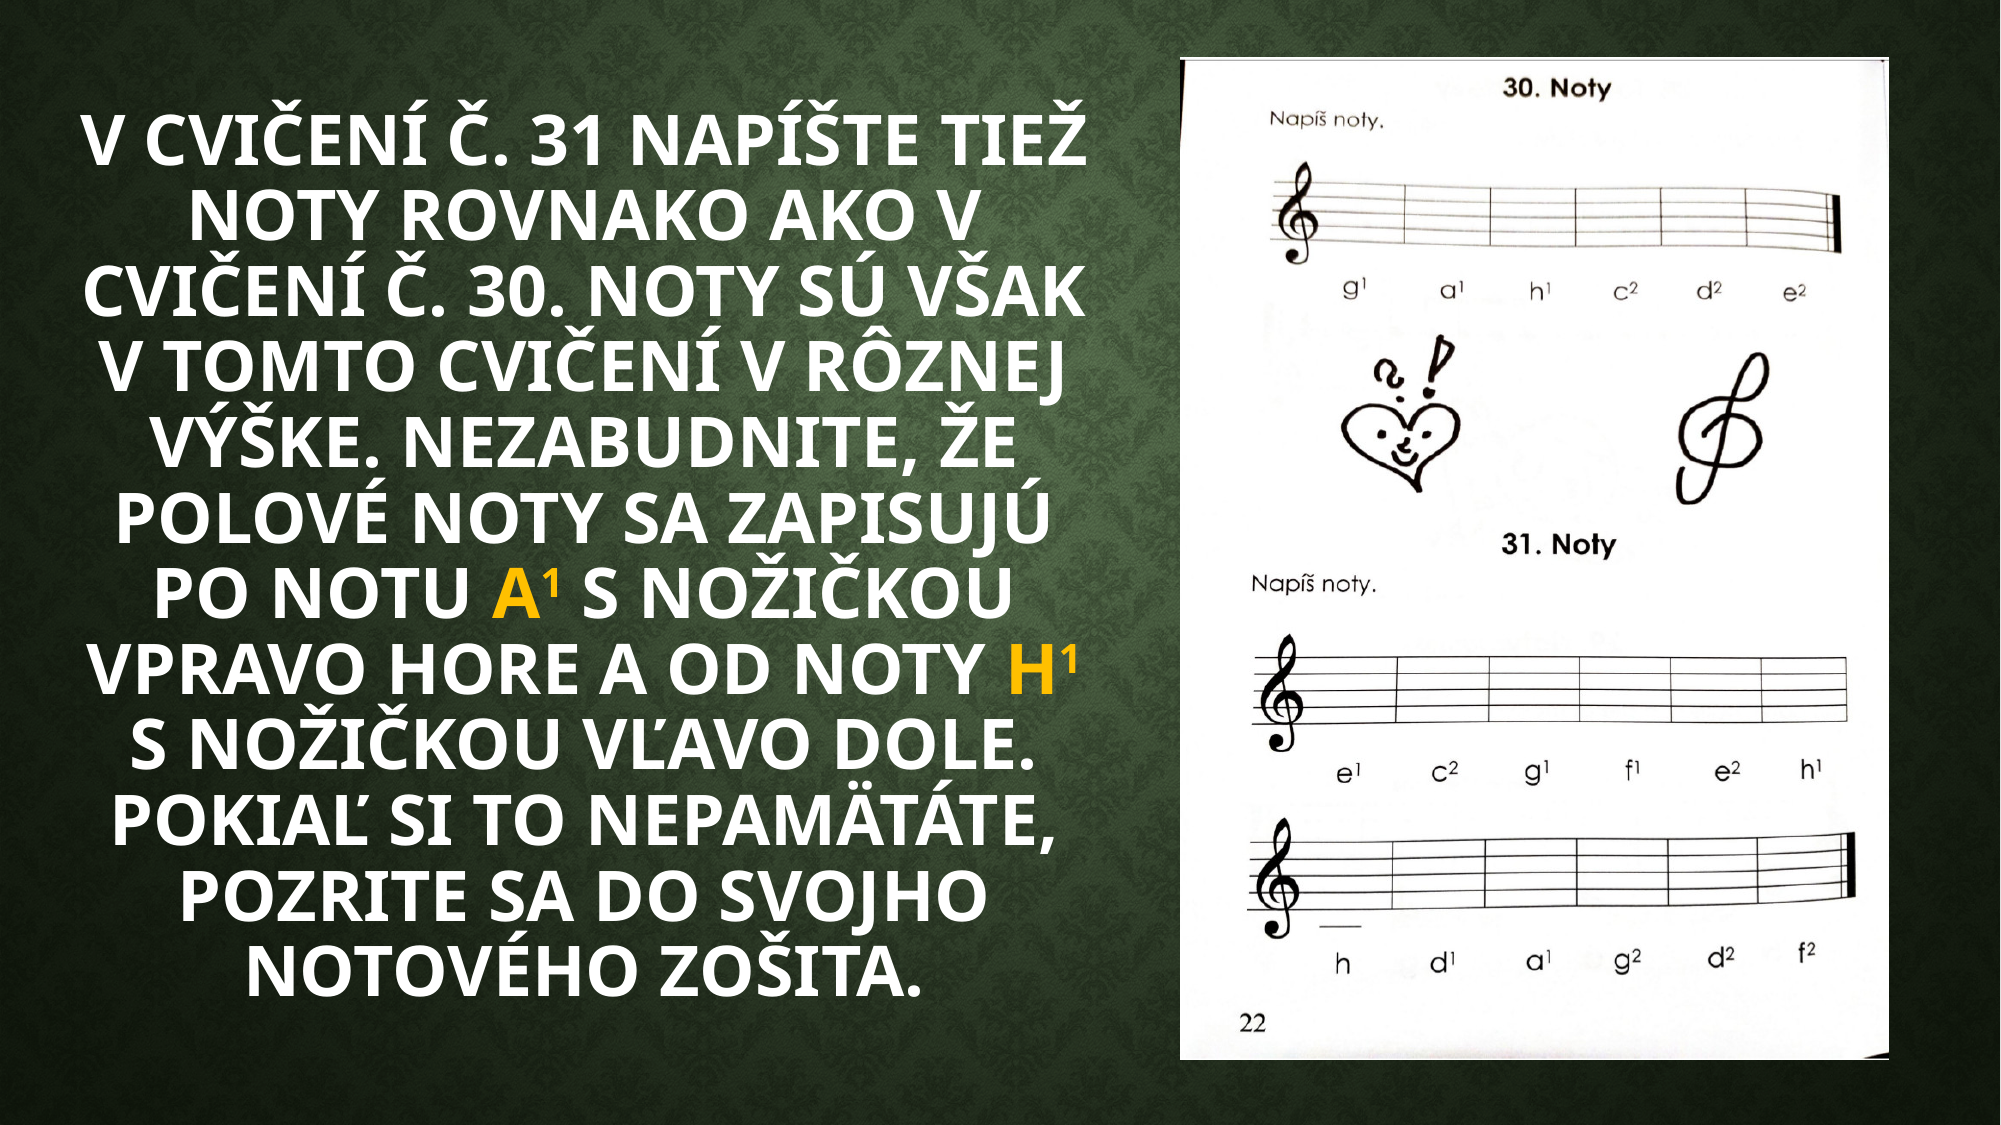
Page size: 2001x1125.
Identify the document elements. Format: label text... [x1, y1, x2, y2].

title V cvičení č. 31 napíšte tiež noty rovnako ako v cvičení č. 30. noty sú však v tomto cvičení v rôznej výške. Nezabudnite, že polové noty sa zapisujú po notu a1 s nožičkou vpravo hore a od noty h1 s nožičkou vľavo dole. Pokiaľ si to nepamätáte, pozrite sa do svojho notového zošita. [61, 57, 1108, 1060]
picture [1180, 56, 1890, 1060]
